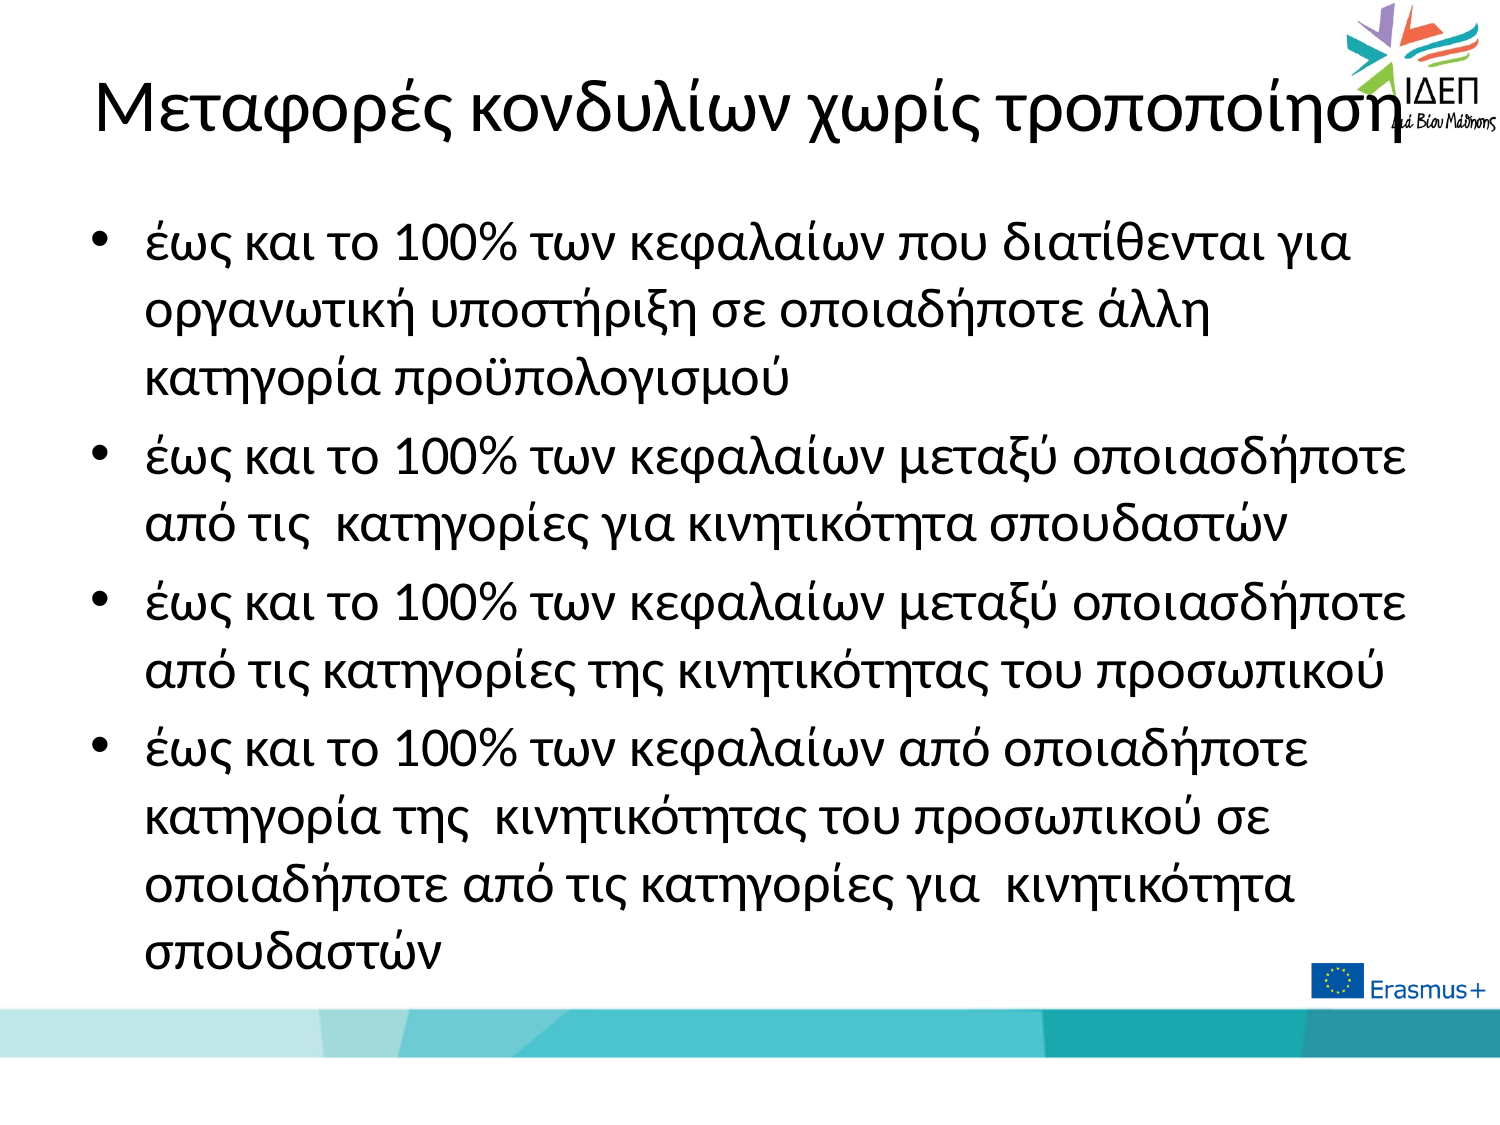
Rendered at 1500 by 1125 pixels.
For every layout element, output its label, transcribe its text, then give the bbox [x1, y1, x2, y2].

title Μεταφορές κονδυλίων χωρίς τροποποίηση [75, 19, 1425, 185]
picture [0, 952, 1500, 1062]
list έως και το 100% των κεφαλαίων που διατίθενται για οργανωτική υποστήριξη σε οποιαδήποτε άλλη κατηγορία προϋπολογισμού έως και το 100% των κεφαλαίων μεταξύ οποιασδήποτε από τις κατηγορίες για κινητικότητα σπουδαστών έως και το 100% των κεφαλαίων μεταξύ οποιασδήποτε από τις κατηγορίες της κινητικότητας του προσωπικού έως και το 100% των κεφαλαίων από οποιαδήποτε κατηγορία της κινητικότητας του προσωπικού σε οποιαδήποτε από τις κατηγορίες για κινητικότητα σπουδαστών [75, 196, 1425, 1005]
picture [1342, 0, 1500, 135]
